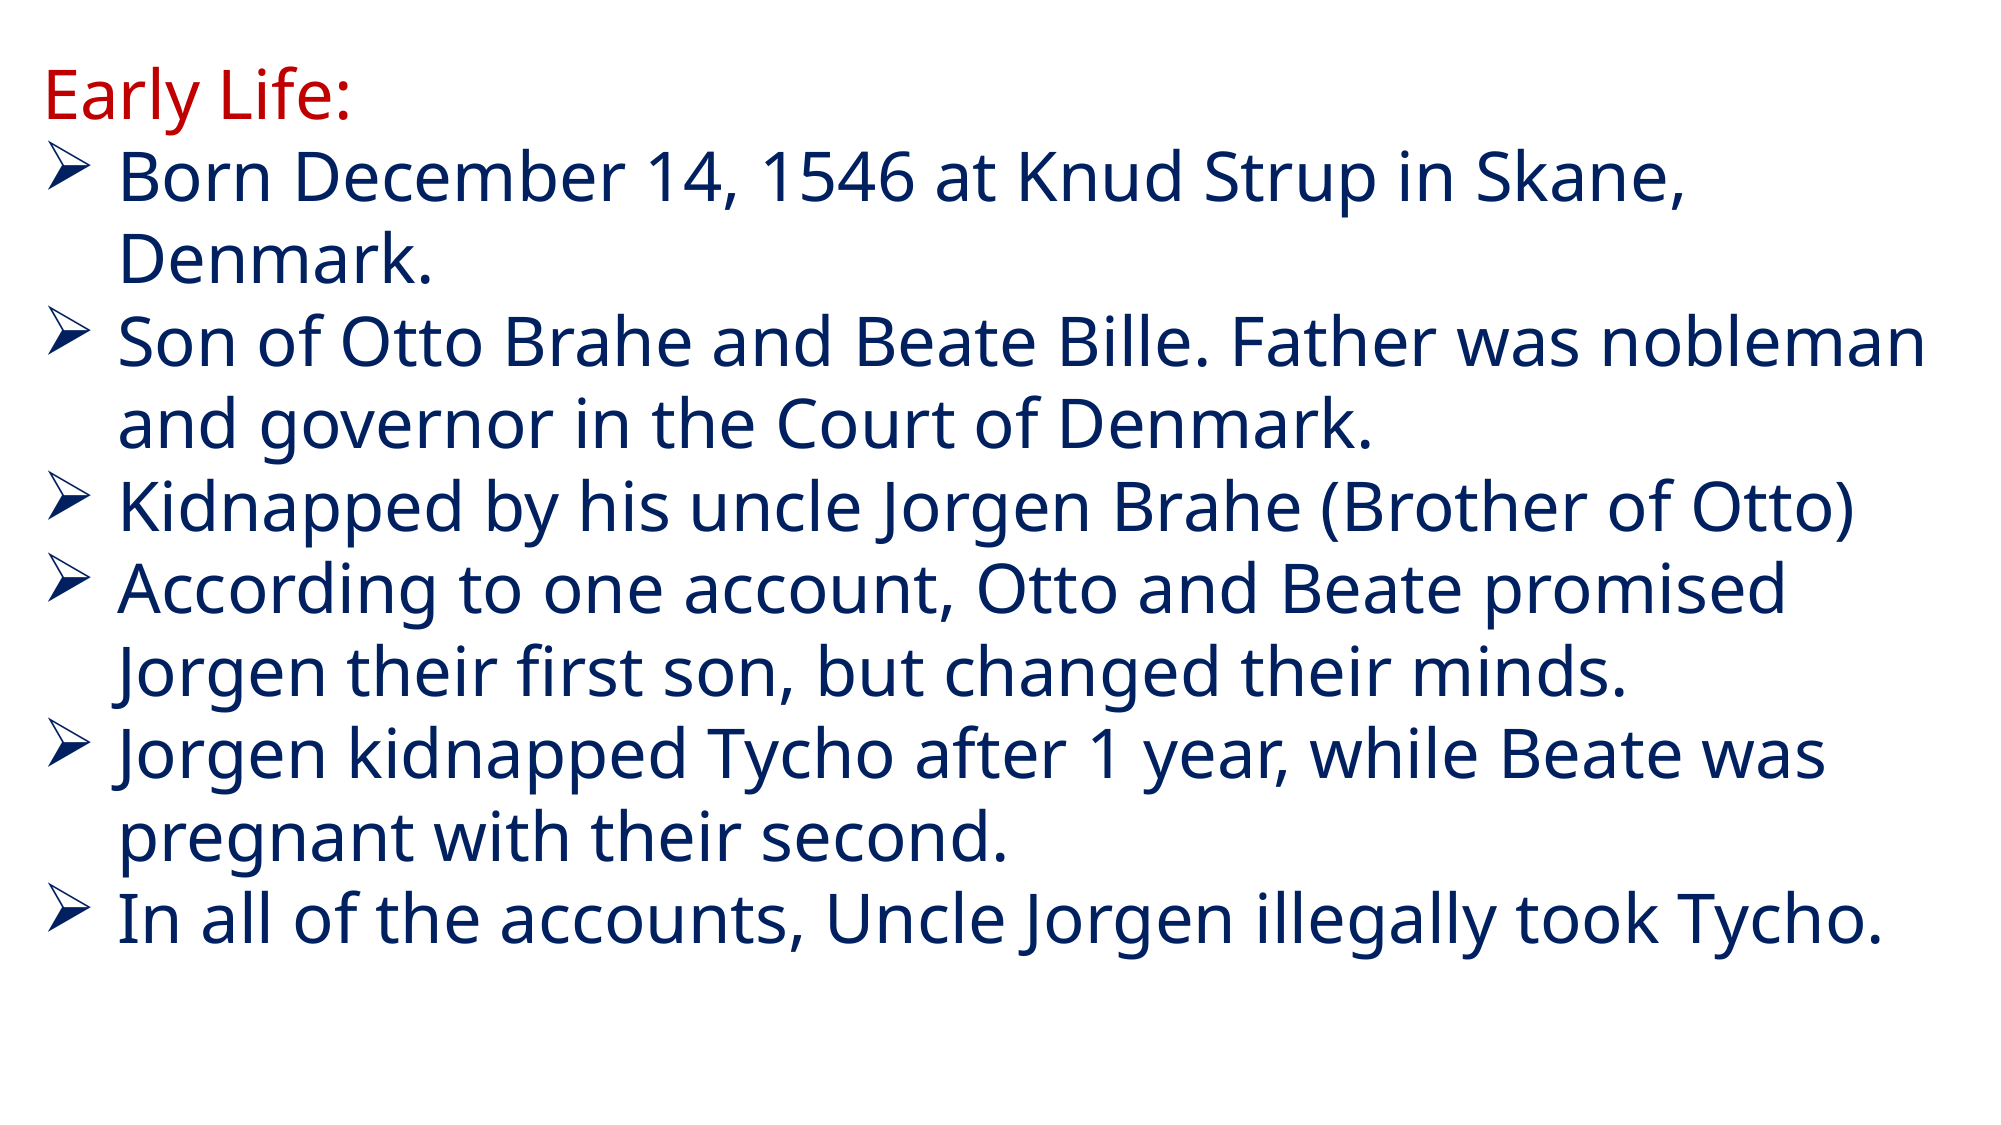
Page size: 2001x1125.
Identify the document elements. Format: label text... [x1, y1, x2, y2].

text_box Early Life: Born December 14, 1546 at Knud Strup in Skane, Denmark. Son of Otto Brahe and Beate Bille. Father was nobleman and governor in the Court of Denmark. Kidnapped by his uncle Jorgen Brahe (Brother of Otto) According to one account, Otto and Beate promised Jorgen their first son, but changed their minds. Jorgen kidnapped Tycho after 1 year, while Beate was pregnant with their second. In all of the accounts, Uncle Jorgen illegally took Tycho. [27, 43, 1982, 965]
